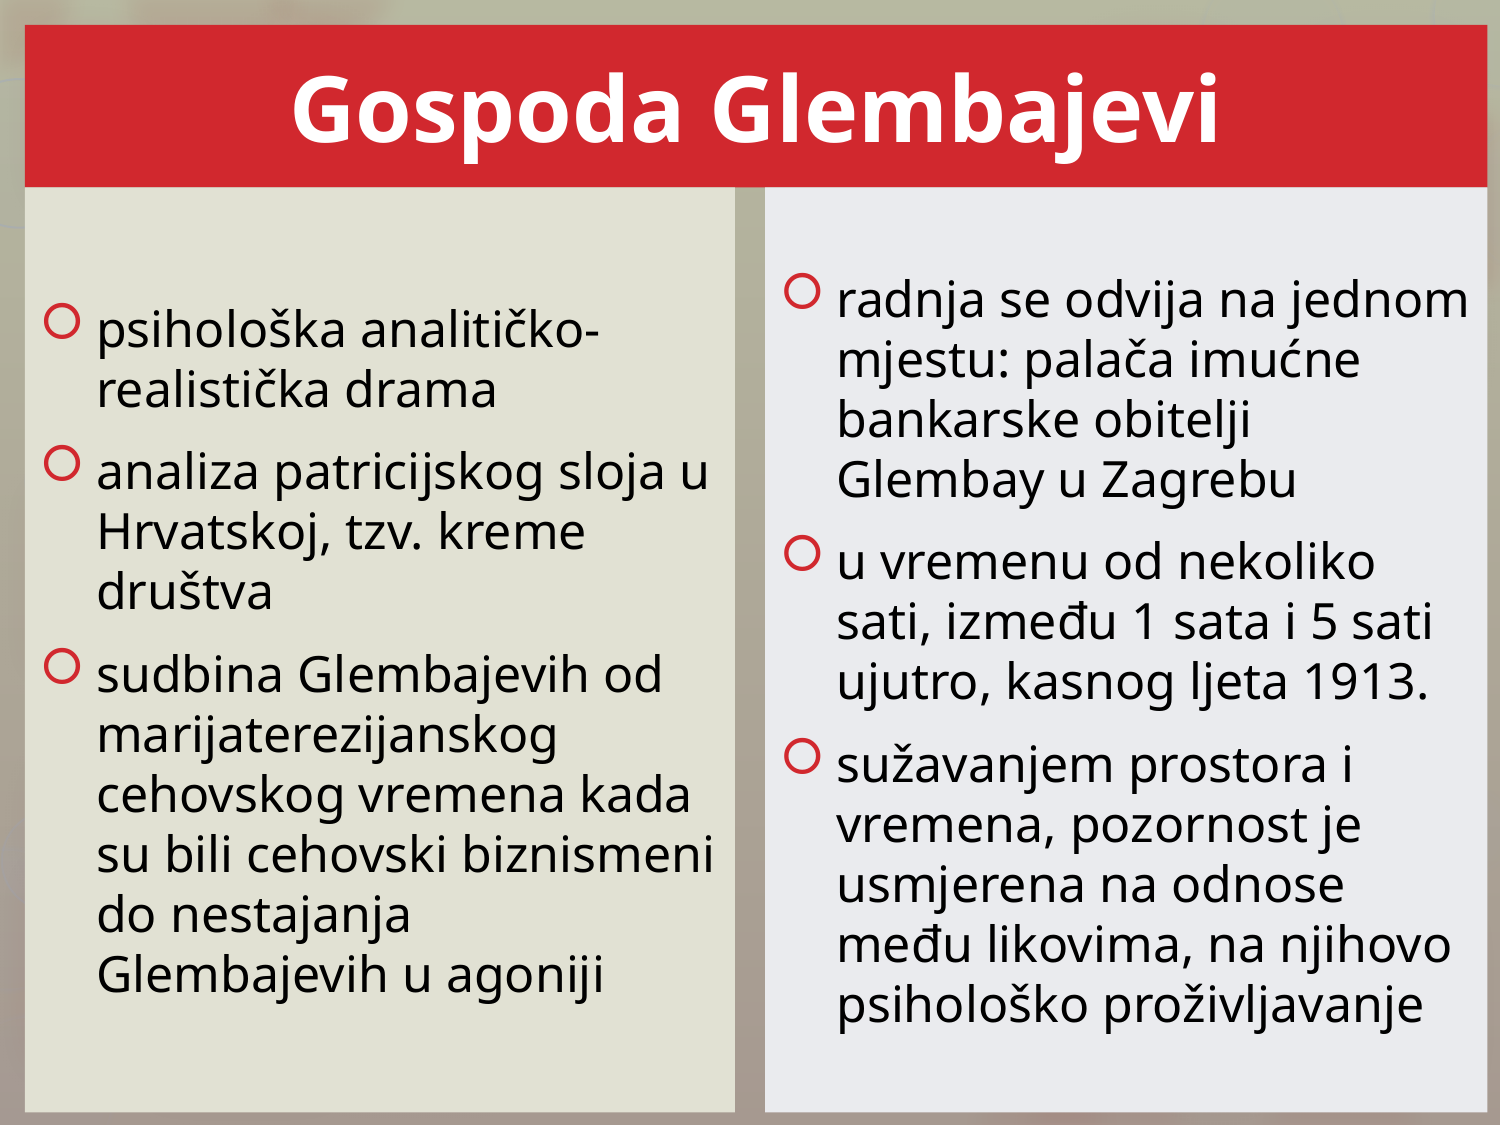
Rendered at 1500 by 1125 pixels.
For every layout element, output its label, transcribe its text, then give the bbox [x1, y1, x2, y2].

list radnja se odvija na jednom mjestu: palača imućne bankarske obitelji Glembay u Zagrebu u vremenu od nekoliko sati, između 1 sata i 5 sati ujutro, kasnog ljeta 1913. sužavanjem prostora i vremena, pozornost je usmjerena na odnose među likovima, na njihovo psihološko proživljavanje [765, 187, 1488, 1113]
title Gospoda Glembajevi [24, 24, 1488, 188]
list psihološka analitičko-realistička drama analiza patricijskog sloja u Hrvatskoj, tzv. kreme društva sudbina Glembajevih od marijaterezijanskog cehovskog vremena kada su bili cehovski biznismeni do nestajanja Glembajevih u agoniji [24, 187, 735, 1113]
